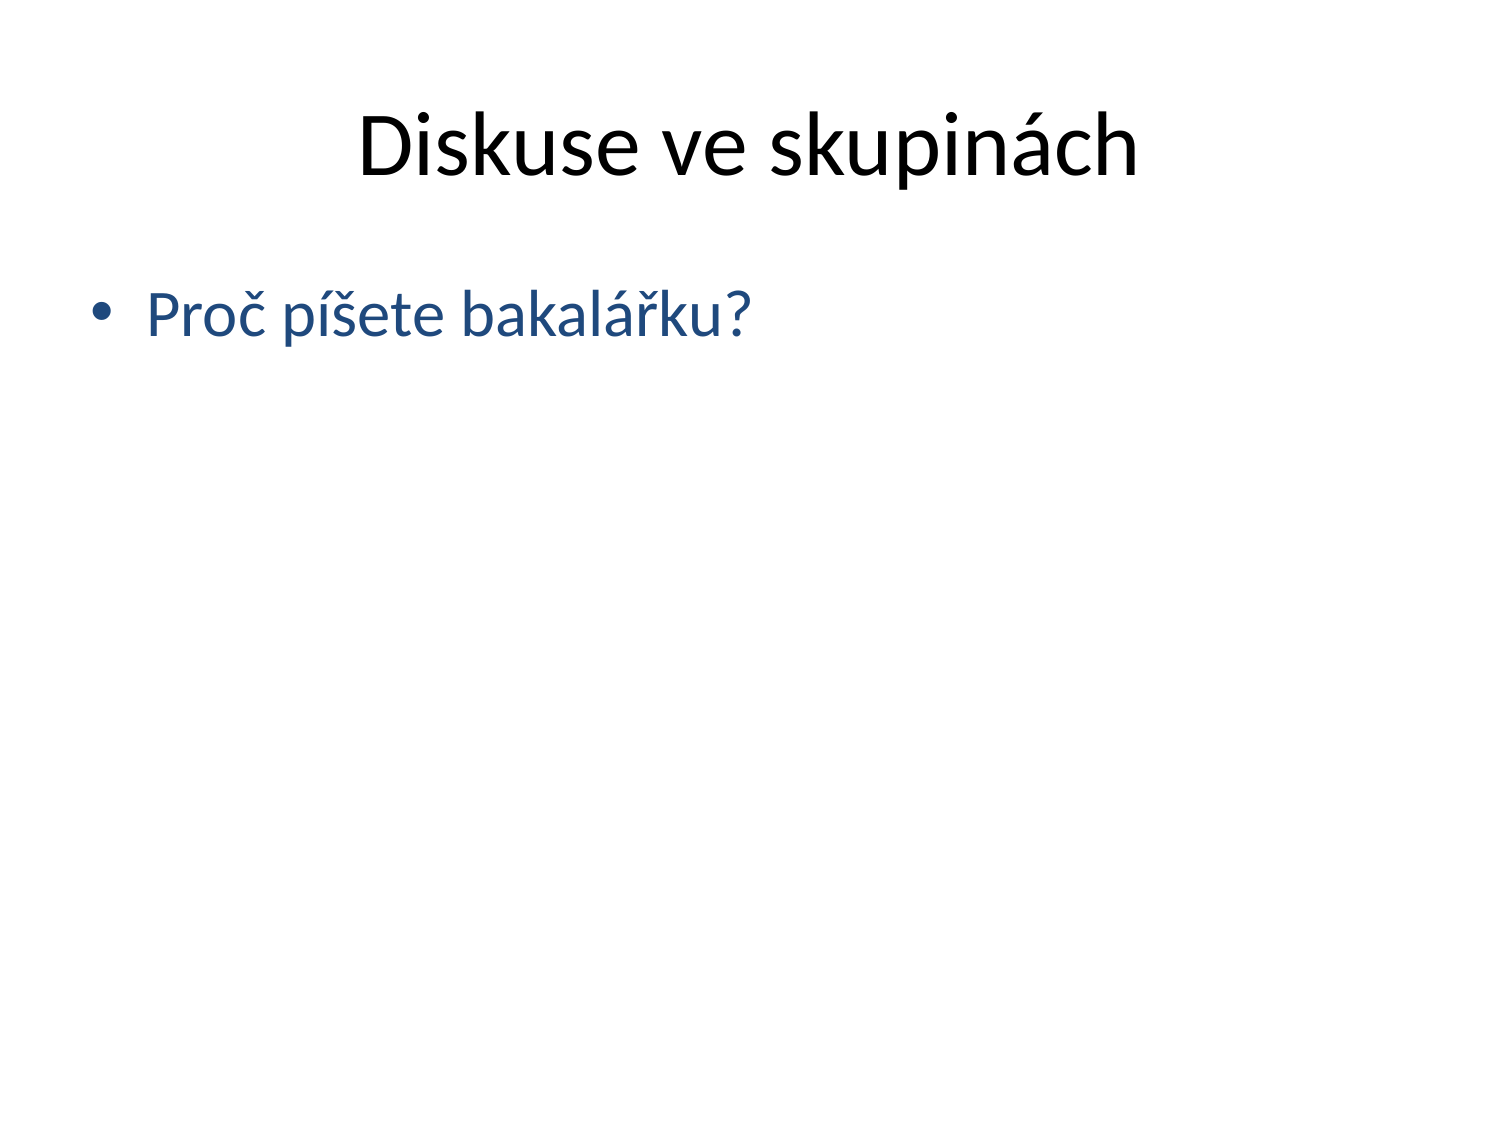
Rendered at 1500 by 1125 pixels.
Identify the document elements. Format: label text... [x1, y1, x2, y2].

list Proč píšete bakalářku? [75, 262, 1425, 1005]
title Diskuse ve skupinách [75, 45, 1425, 233]
